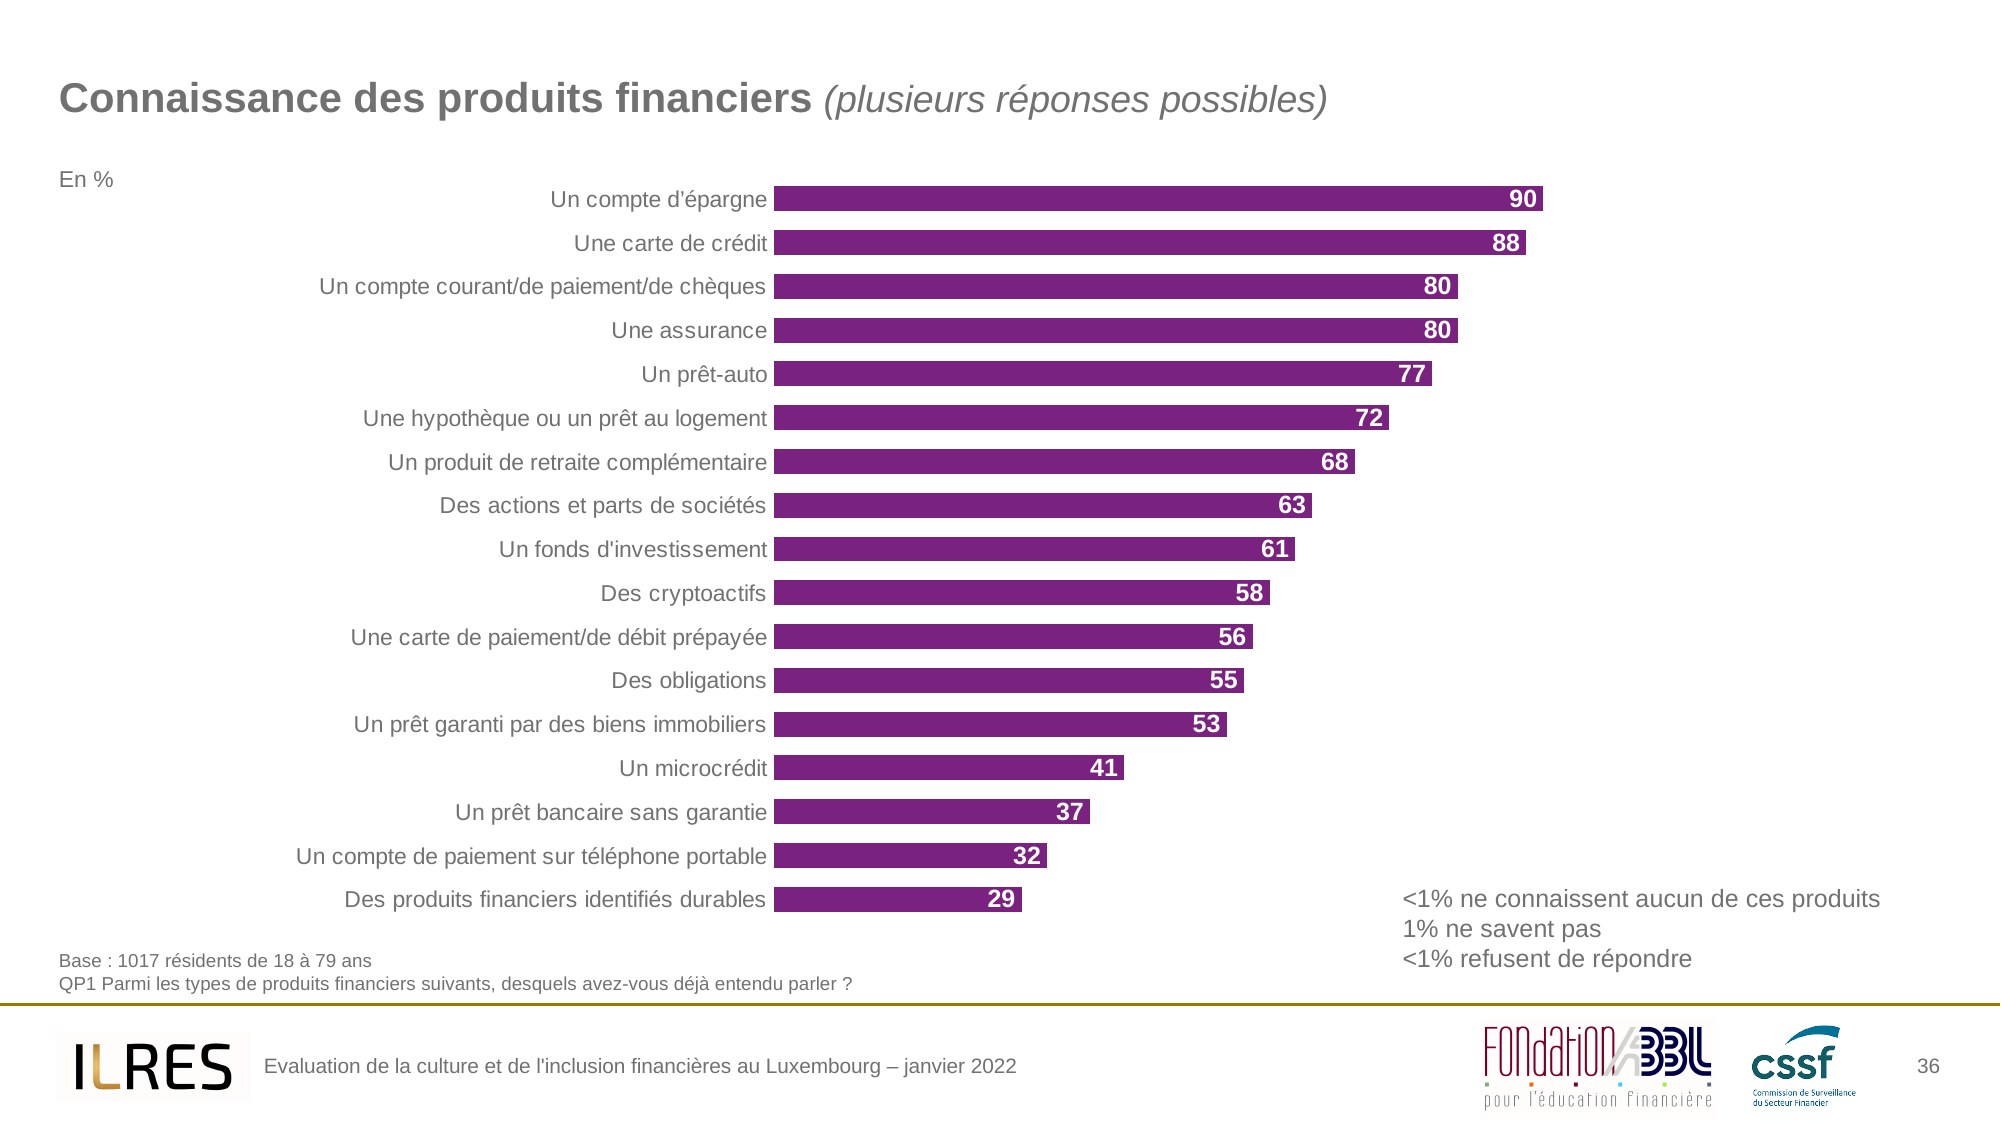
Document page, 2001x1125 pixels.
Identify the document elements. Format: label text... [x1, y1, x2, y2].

picture [56, 1032, 251, 1101]
text_box Base : 1017 résidents de 18 à 79 ans QP1 Parmi les types de produits financiers suivants, desquels avez-vous déjà entendu parler ? [58, 948, 1940, 995]
text_box <1% ne connaissent aucun de ces produits 1% ne savent pas <1% refusent de répondre [1402, 882, 1896, 973]
title Connaissance des produits financiers (plusieurs réponses possibles) [59, 70, 1941, 137]
picture [1481, 1018, 1715, 1119]
text_box En % [59, 164, 135, 193]
slide_number 36 [1780, 1048, 1941, 1082]
picture [1747, 1019, 1857, 1107]
chart [251, 162, 1629, 929]
